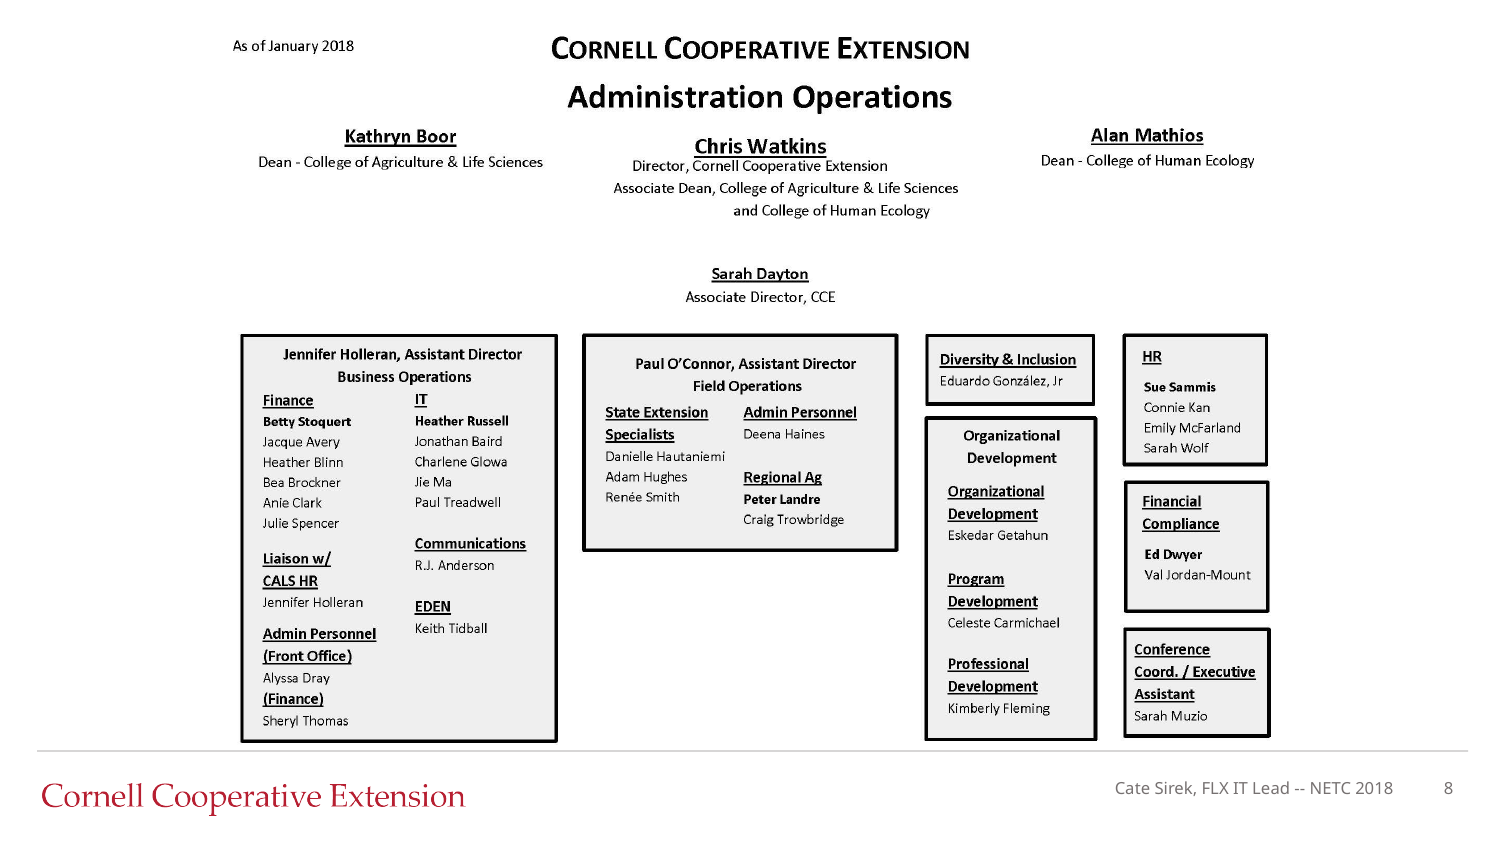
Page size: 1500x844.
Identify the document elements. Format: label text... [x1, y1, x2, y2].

footer Cate Sirek, FLX IT Lead -- NETC 2018 [652, 770, 1408, 816]
slide_number 8 [1408, 770, 1469, 816]
picture [32, 755, 479, 834]
picture [233, 24, 1279, 748]
